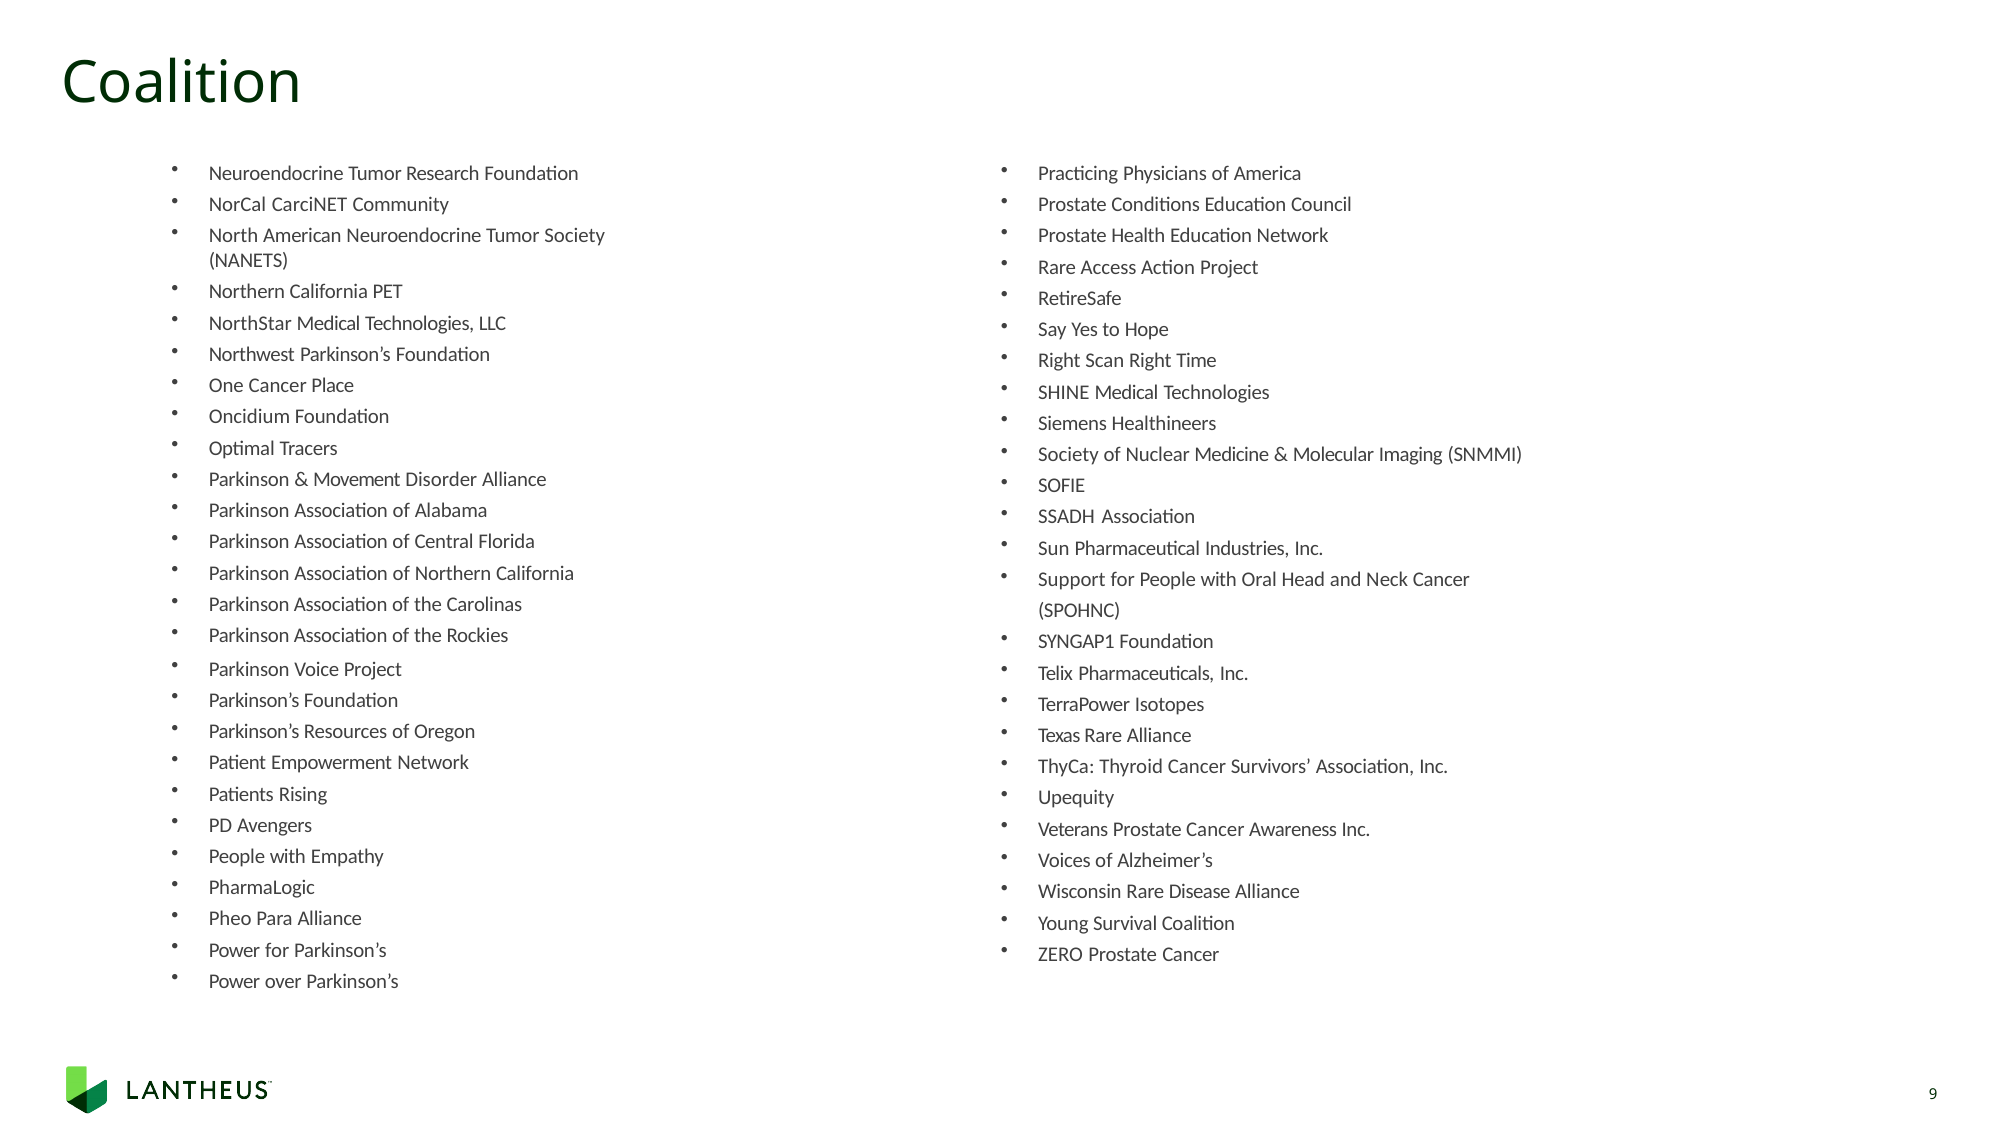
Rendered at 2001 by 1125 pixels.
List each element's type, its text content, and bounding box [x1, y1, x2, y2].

picture [66, 1066, 272, 1114]
text_box Neuroendocrine Tumor Research Foundation NorCal CarciNET Community North American Neuroendocrine Tumor Society (NANETS) Northern California PET NorthStar Medical Technologies, LLC Northwest Parkinson’s Foundation One Cancer Place Oncidium Foundation Optimal Tracers Parkinson & Movement Disorder Alliance Parkinson Association of Alabama Parkinson Association of Central Florida Parkinson Association of Northern California Parkinson Association of the Carolinas Parkinson Association of the Rockies Parkinson Voice Project Parkinson’s Foundation Parkinson’s Resources of Oregon Patient Empowerment Network Patients Rising PD Avengers People with Empathy PharmaLogic Pheo Para Alliance Power for Parkinson’s Power over Parkinson’s [169, 151, 687, 1024]
slide_number 9 [1905, 1074, 1938, 1115]
text_box Practicing Physicians of America Prostate Conditions Education Council Prostate Health Education Network Rare Access Action Project RetireSafe Say Yes to Hope Right Scan Right Time SHINE Medical Technologies Siemens Healthineers Society of Nuclear Medicine & Molecular Imaging (SNMMI) SOFIE SSADH Association Sun Pharmaceutical Industries, Inc. Support for People with Oral Head and Neck Cancer (SPOHNC) SYNGAP1 Foundation Telix Pharmaceuticals, Inc. TerraPower Isotopes Texas Rare Alliance ThyCa: Thyroid Cancer Survivors’ Association, Inc. Upequity Veterans Prostate Cancer Awareness Inc. Voices of Alzheimer’s Wisconsin Rare Disease Alliance Young Survival Coalition ZERO Prostate Cancer [998, 151, 1532, 966]
title Coalition [61, 13, 1937, 146]
